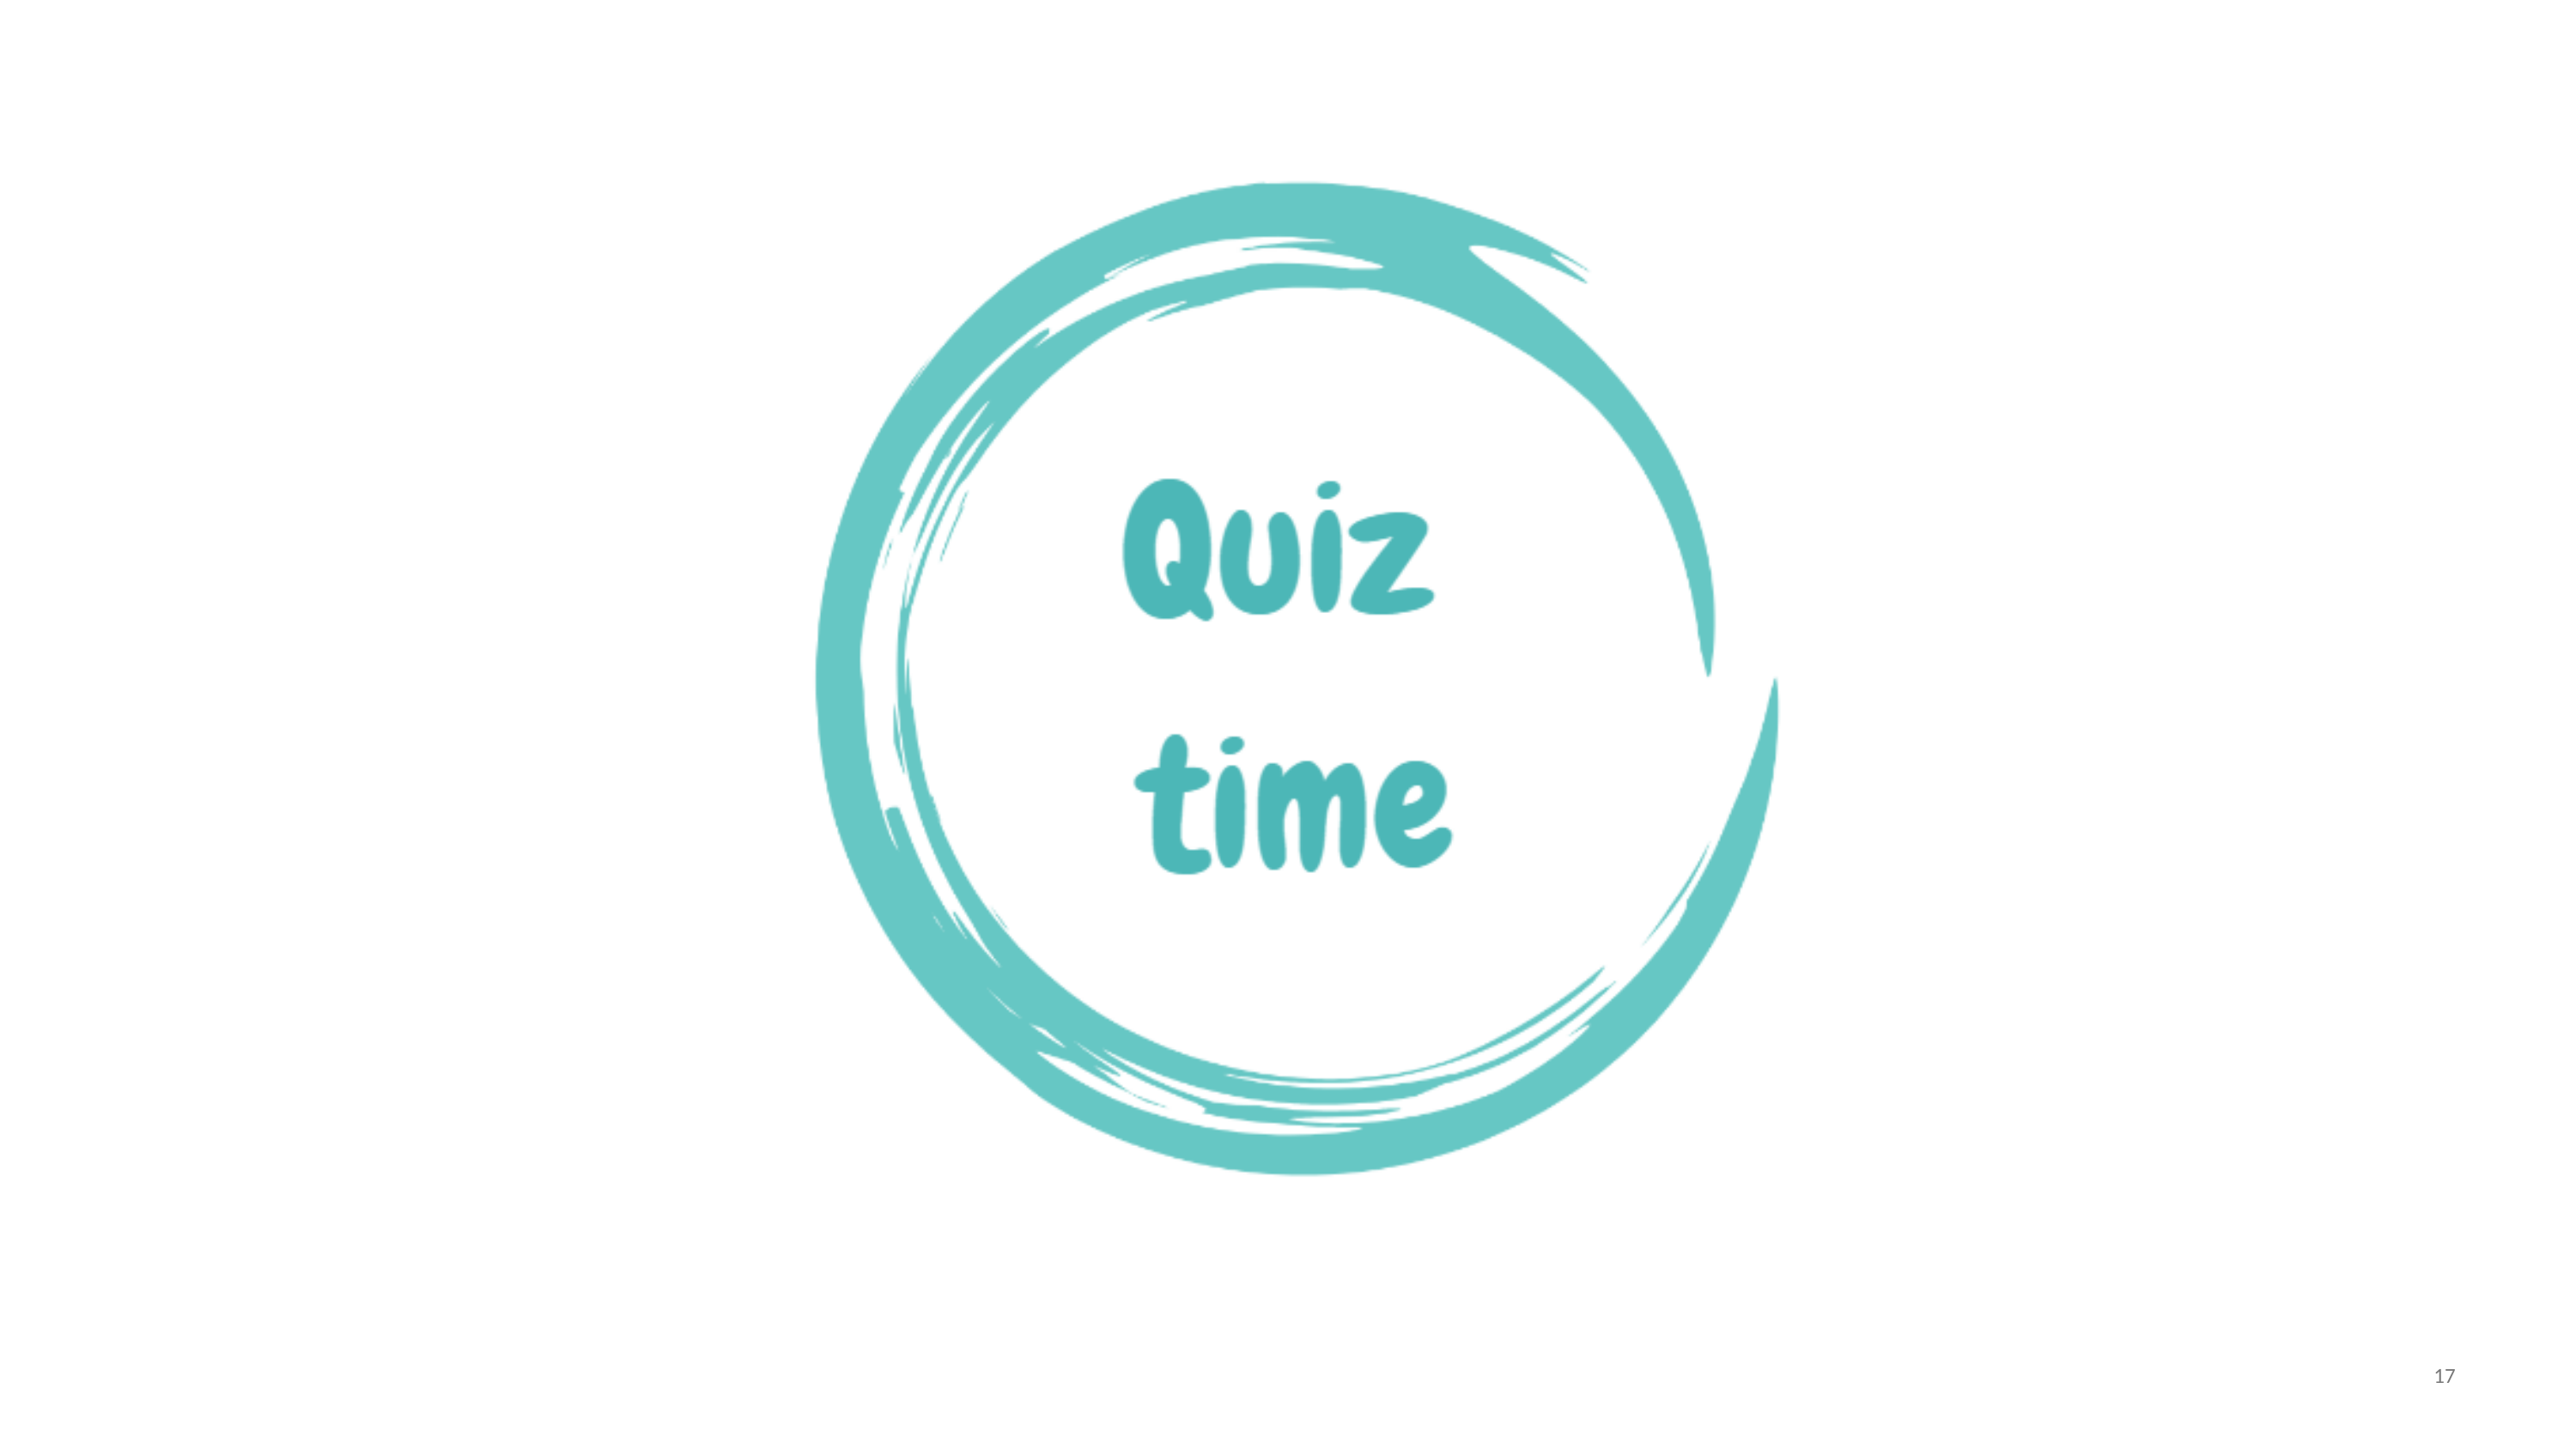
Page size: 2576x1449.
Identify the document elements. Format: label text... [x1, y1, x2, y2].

slide_number 17 [1888, 1336, 2469, 1414]
picture [782, 155, 1835, 1211]
